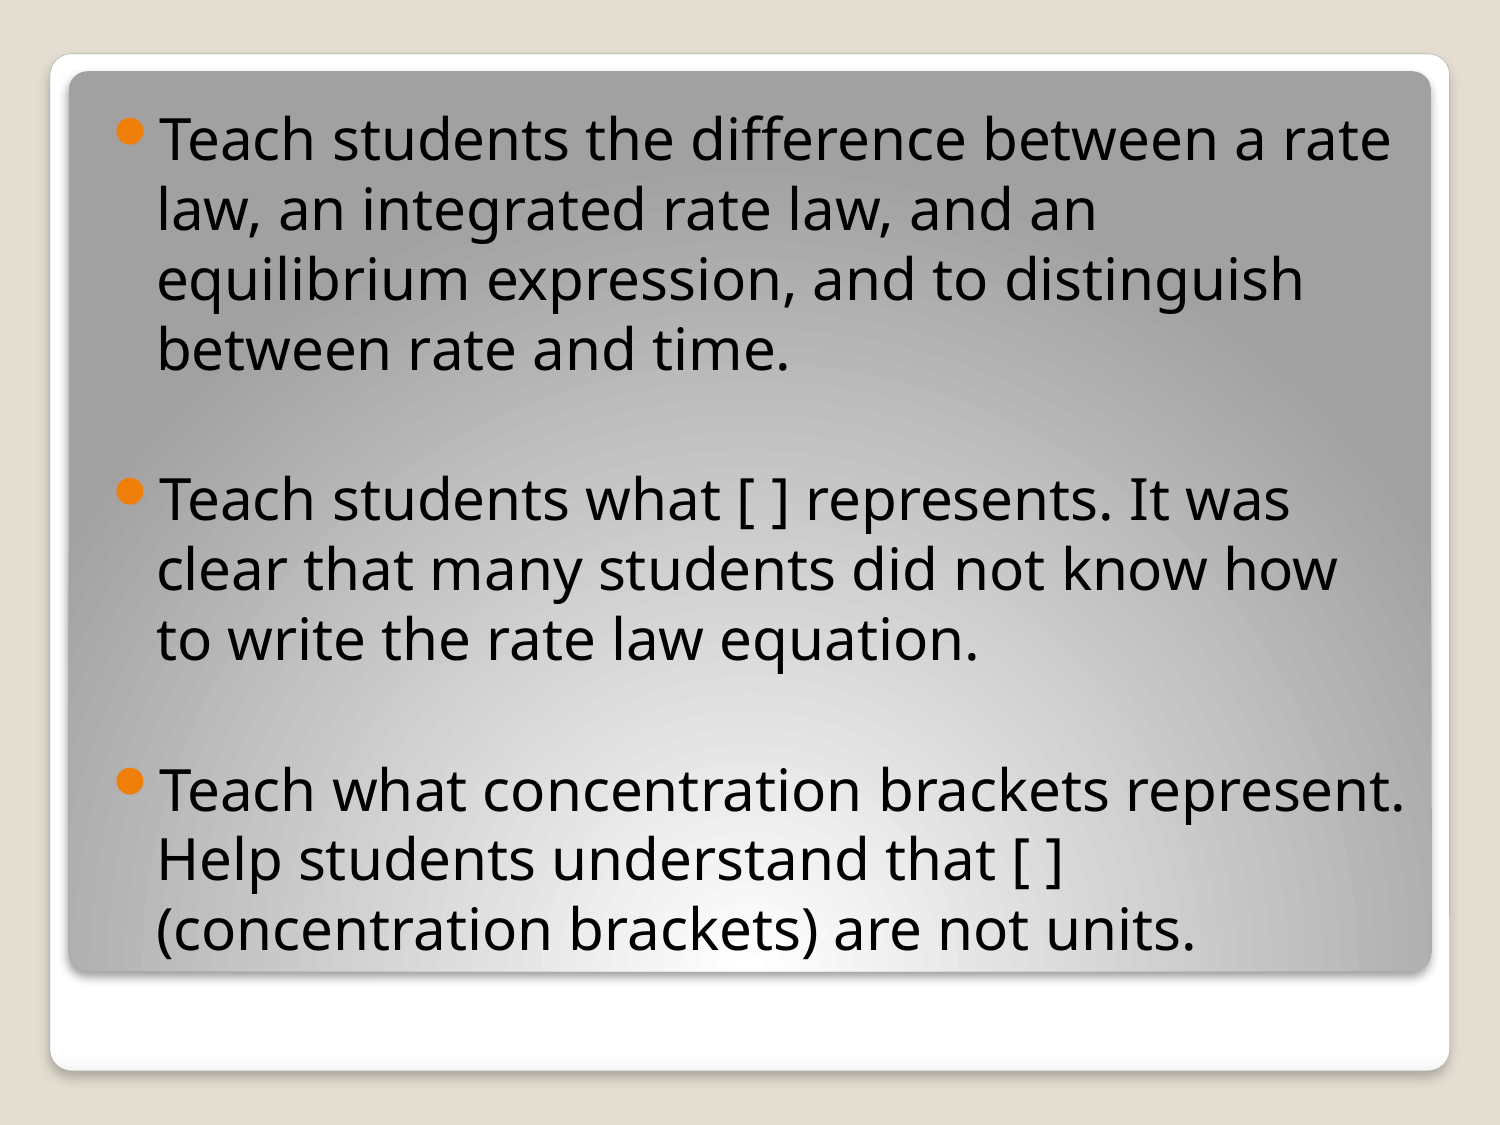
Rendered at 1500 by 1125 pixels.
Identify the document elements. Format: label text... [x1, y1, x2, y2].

list Teach students the difference between a rate law, an integrated rate law, and an equilibrium expression, and to distinguish between rate and time. Teach students what [ ] represents. It was clear that many students did not know how to write the rate law equation. Teach what concentration brackets represent. Help students understand that [ ] (concentration brackets) are not units. [82, 86, 1426, 775]
